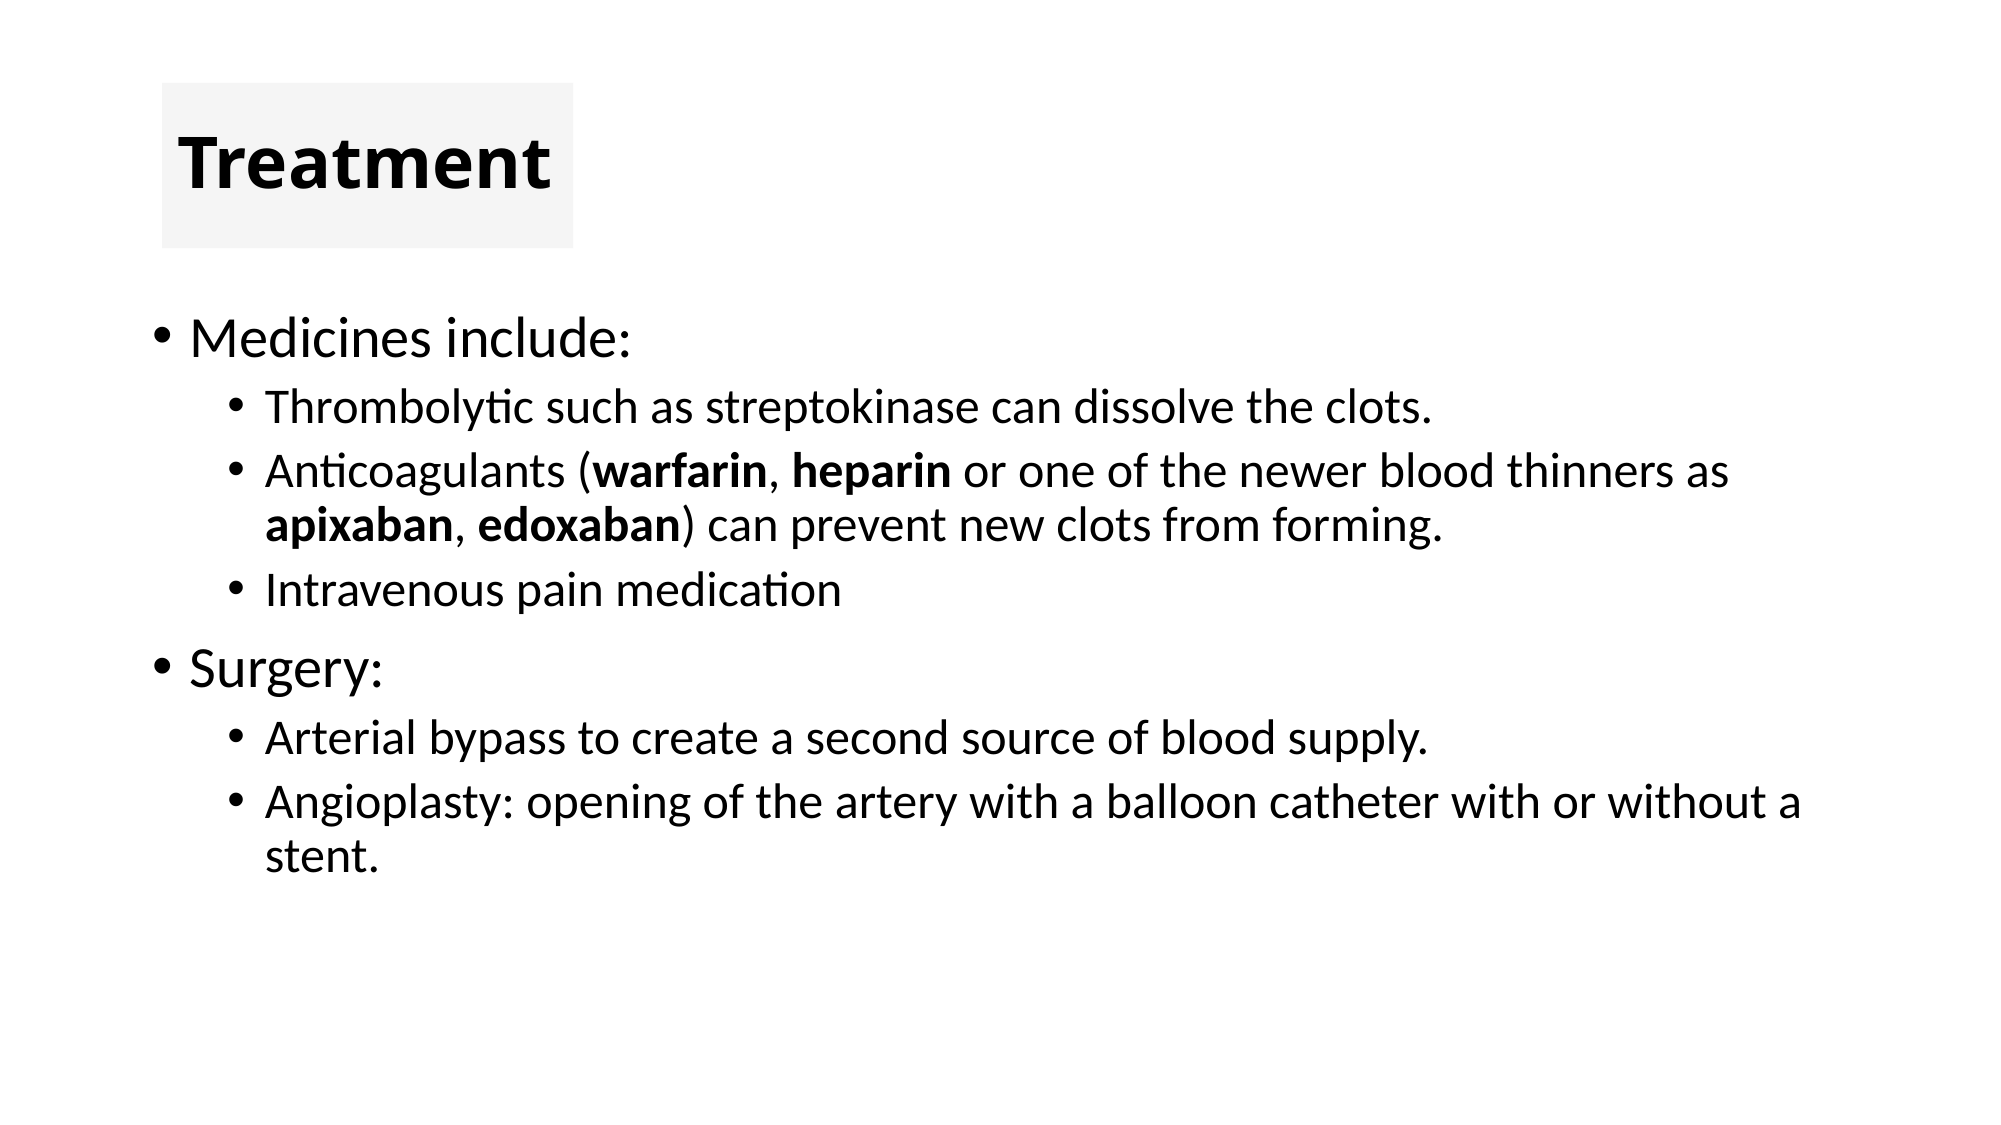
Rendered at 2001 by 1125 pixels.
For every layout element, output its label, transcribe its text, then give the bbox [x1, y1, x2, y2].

title Treatment [162, 82, 574, 249]
list Medicines include: Thrombolytic such as streptokinase can dissolve the clots. Anticoagulants (warfarin, heparin or one of the newer blood thinners as apixaban, edoxaban) can prevent new clots from forming. Intravenous pain medication Surgery: Arterial bypass to create a second source of blood supply. Angioplasty: opening of the artery with a balloon catheter with or without a stent. [137, 299, 1863, 1014]
